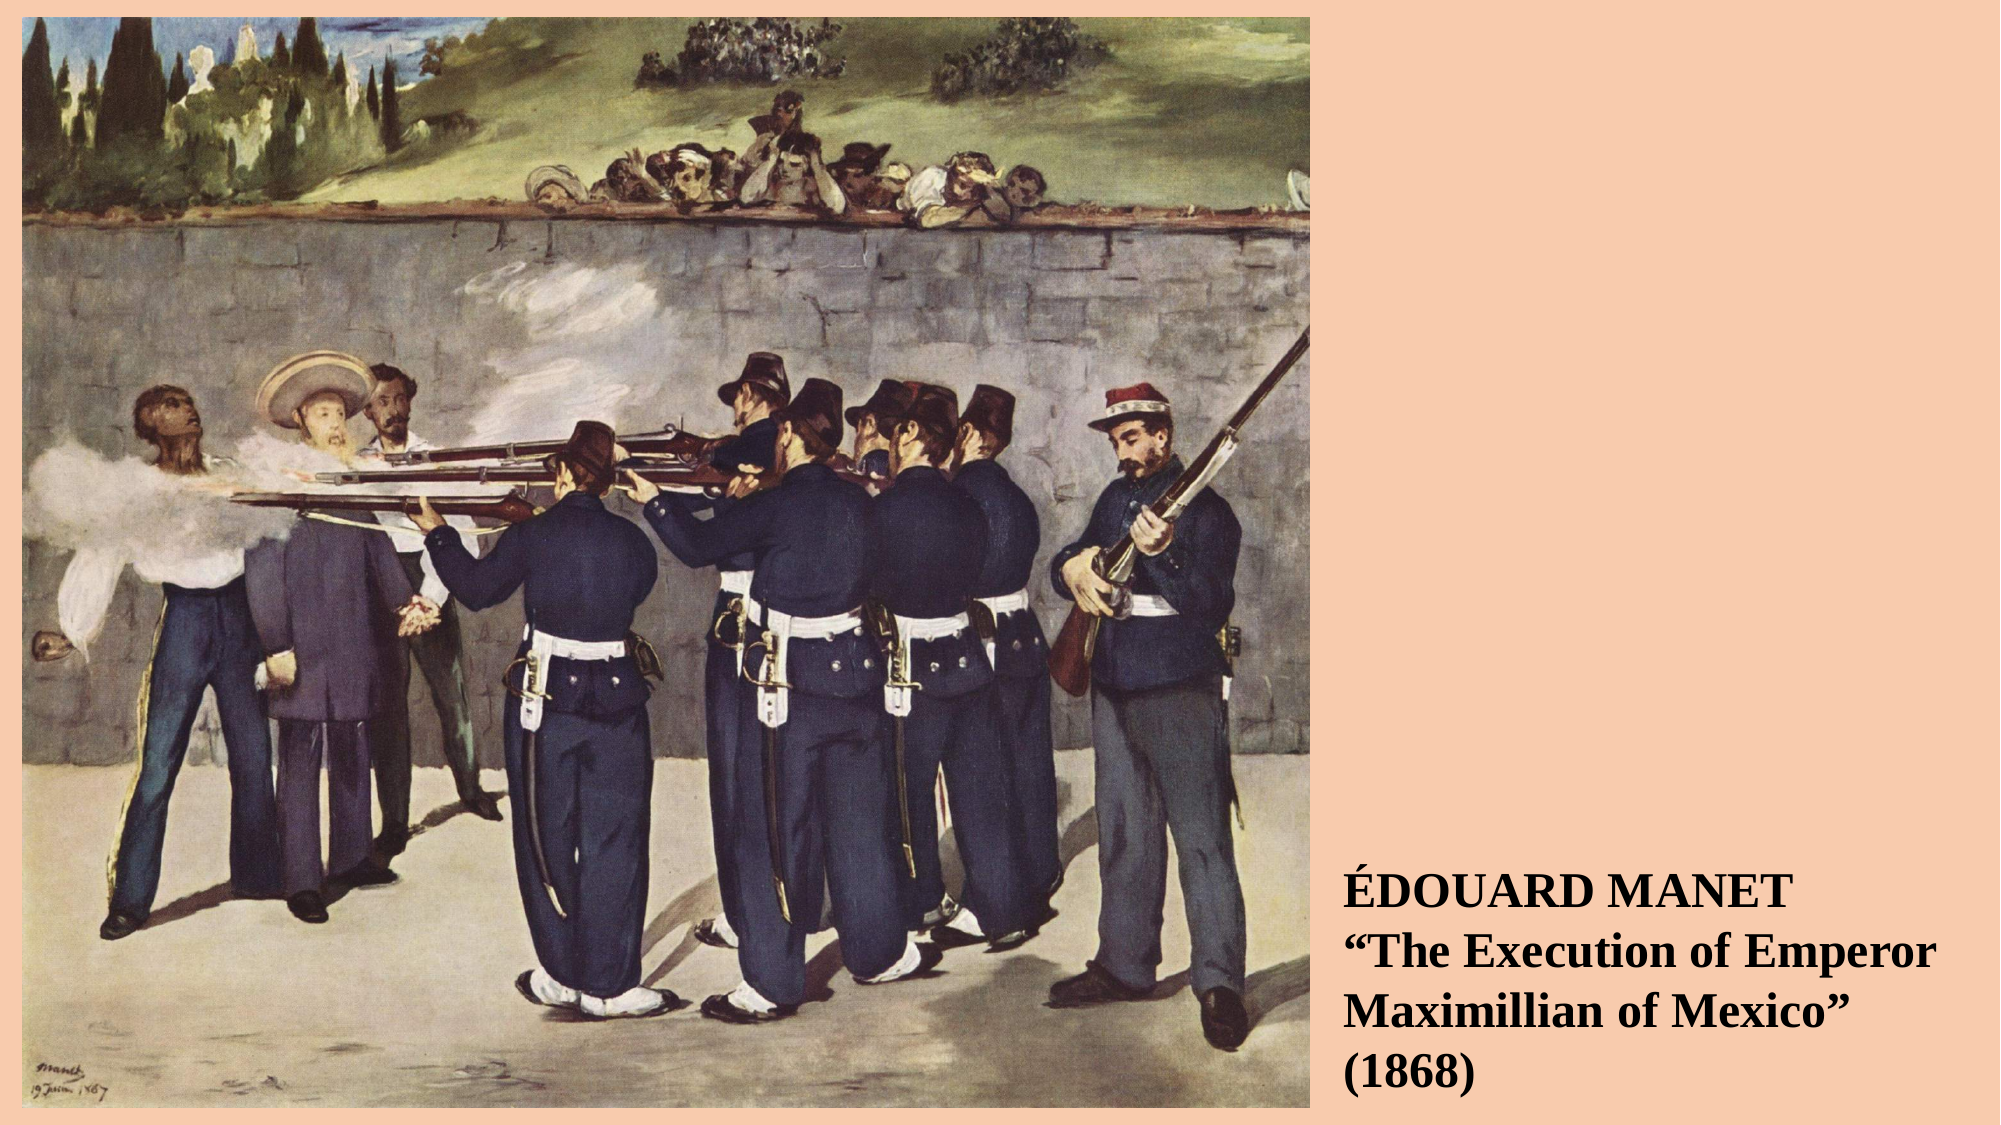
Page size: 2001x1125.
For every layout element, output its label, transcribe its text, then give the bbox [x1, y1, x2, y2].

picture [22, 17, 1310, 1109]
text_box ÉDOUARD MANET “The Execution of Emperor Maximillian of Mexico” (1868) [1328, 850, 1968, 1106]
